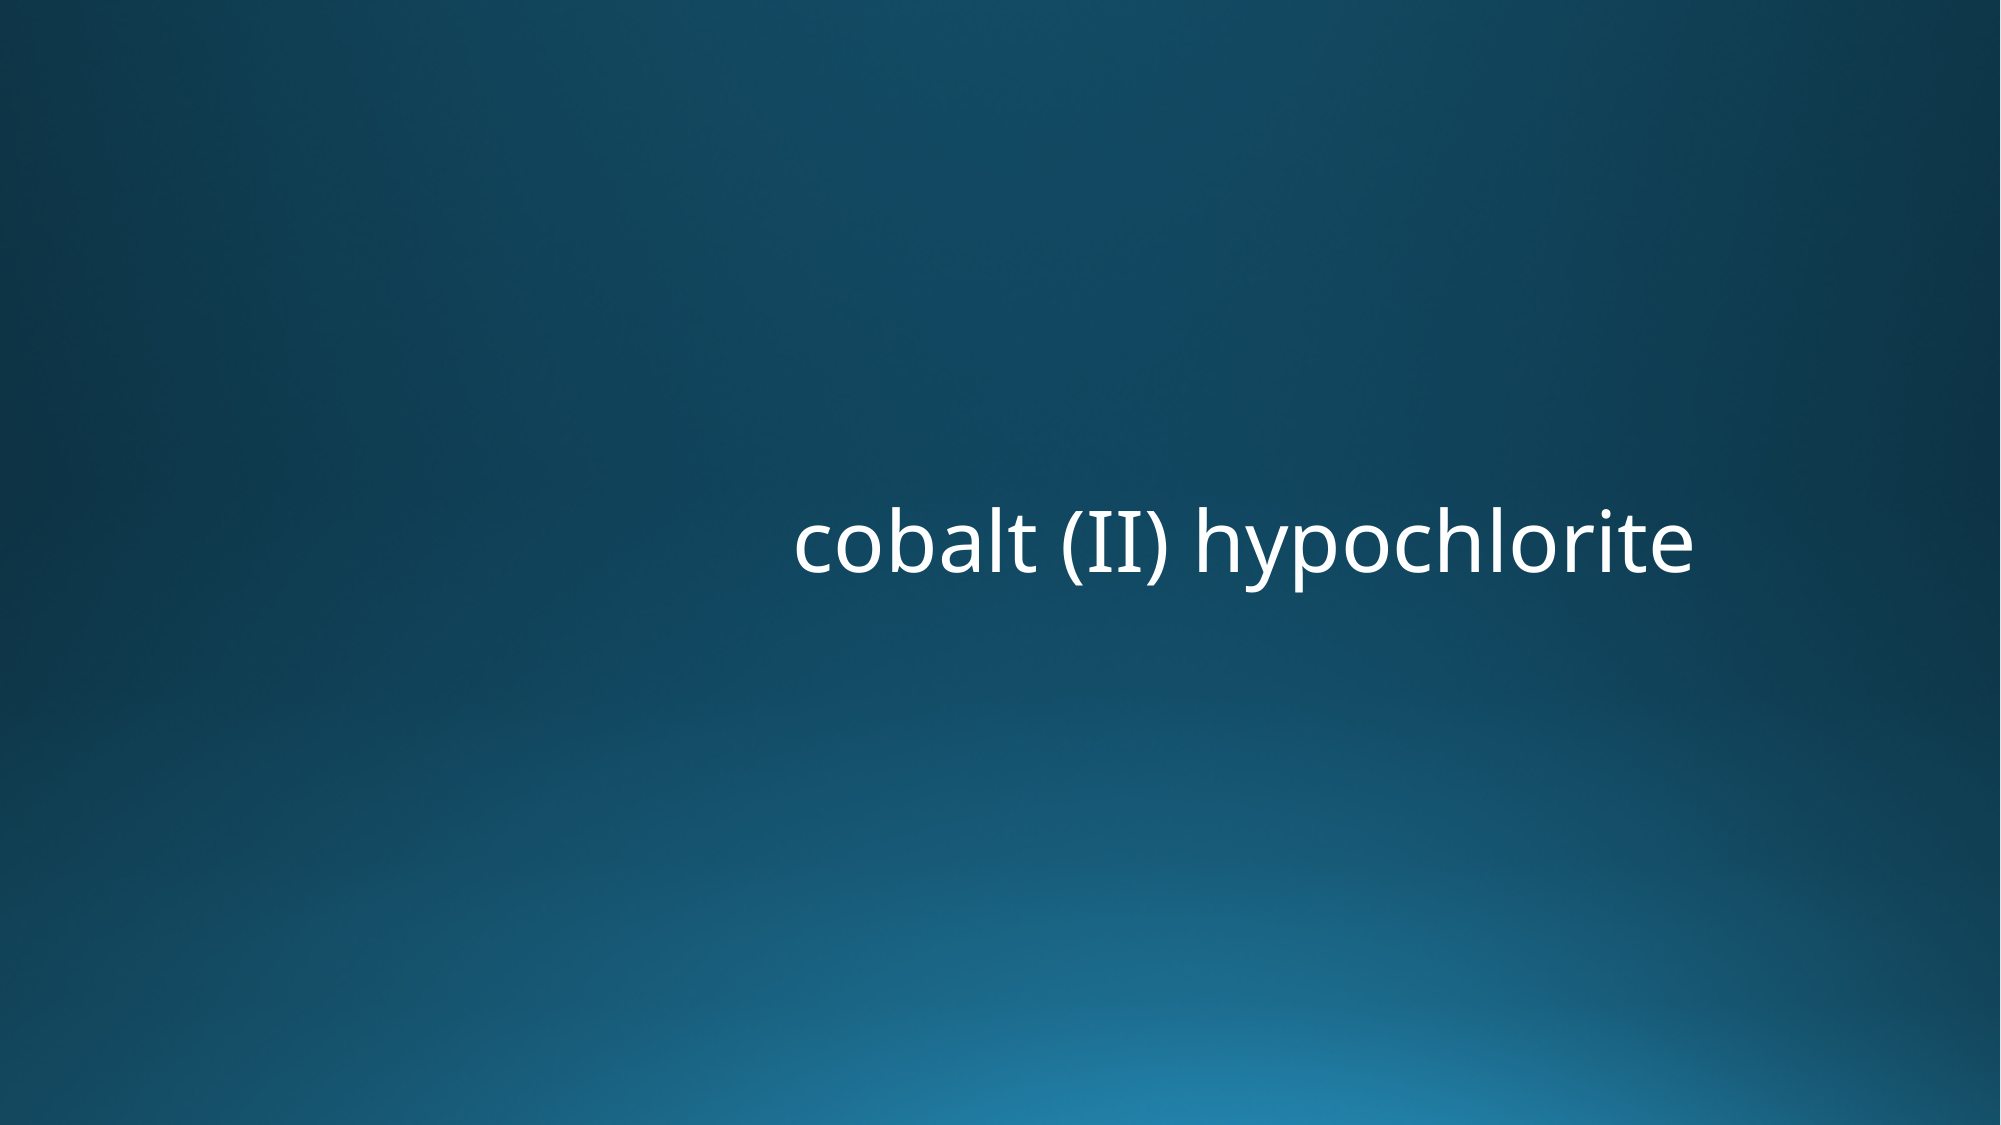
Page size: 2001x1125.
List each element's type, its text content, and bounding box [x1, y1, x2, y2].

title cobalt (II) hypochlorite [777, 447, 1759, 665]
picture [0, 0, 2001, 1125]
